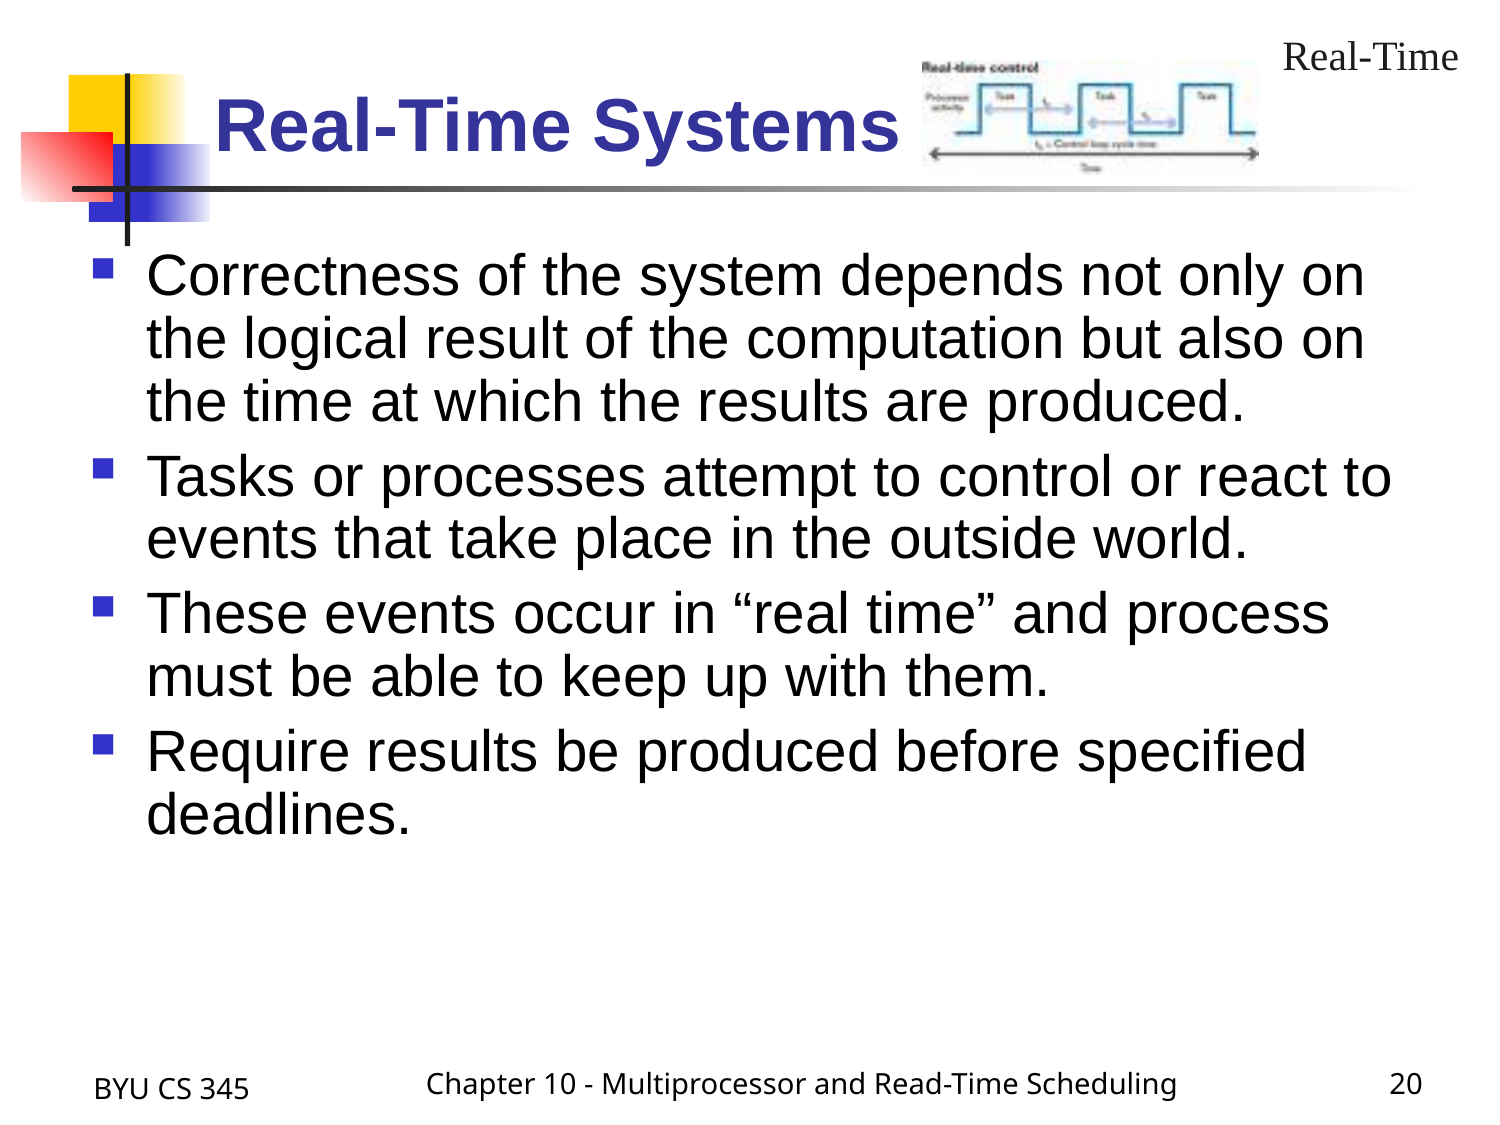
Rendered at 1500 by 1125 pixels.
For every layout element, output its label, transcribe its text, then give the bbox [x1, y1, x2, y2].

footer Chapter 10 - Multiprocessor and Read-Time Scheduling [383, 1037, 1125, 1113]
title Real-Time Systems [199, 47, 936, 174]
list Correctness of the system depends not only on the logical result of the computation but also on the time at which the results are produced. Tasks or processes attempt to control or react to events that take place in the outside world. These events occur in “real time” and process must be able to keep up with them. Require results be produced before specified deadlines. [75, 237, 1442, 1000]
text_box Real-Time [936, 21, 1474, 86]
picture [922, 60, 1259, 175]
slide_number 20 [1125, 1037, 1438, 1113]
slide_number BYU CS 345 [78, 1037, 383, 1113]
